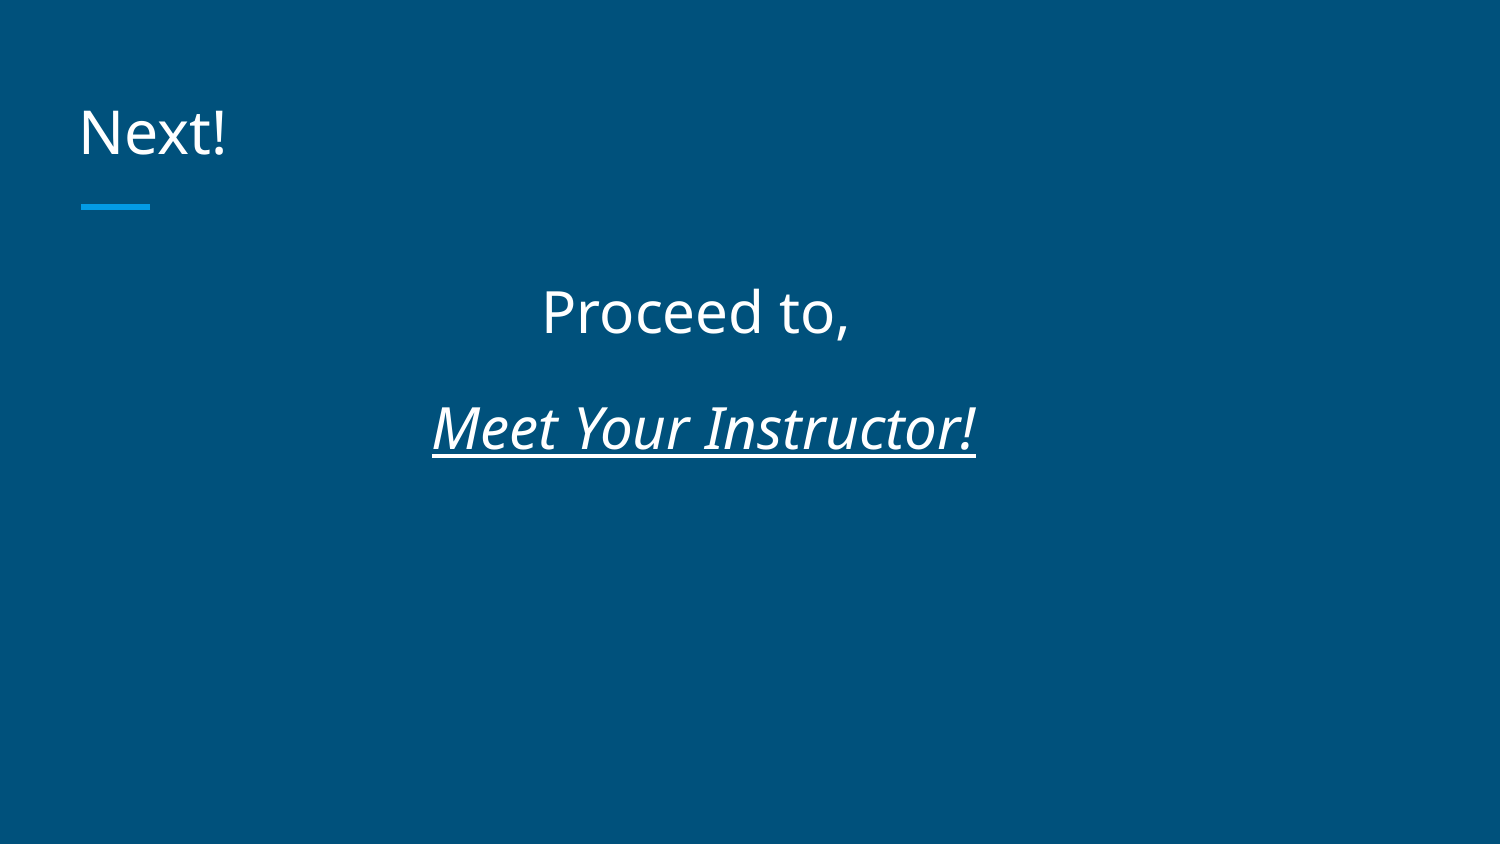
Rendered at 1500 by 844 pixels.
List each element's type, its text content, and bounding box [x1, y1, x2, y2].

list Proceed to, Meet Your Instructor! [372, 244, 1036, 750]
title Next! [63, 75, 1437, 188]
